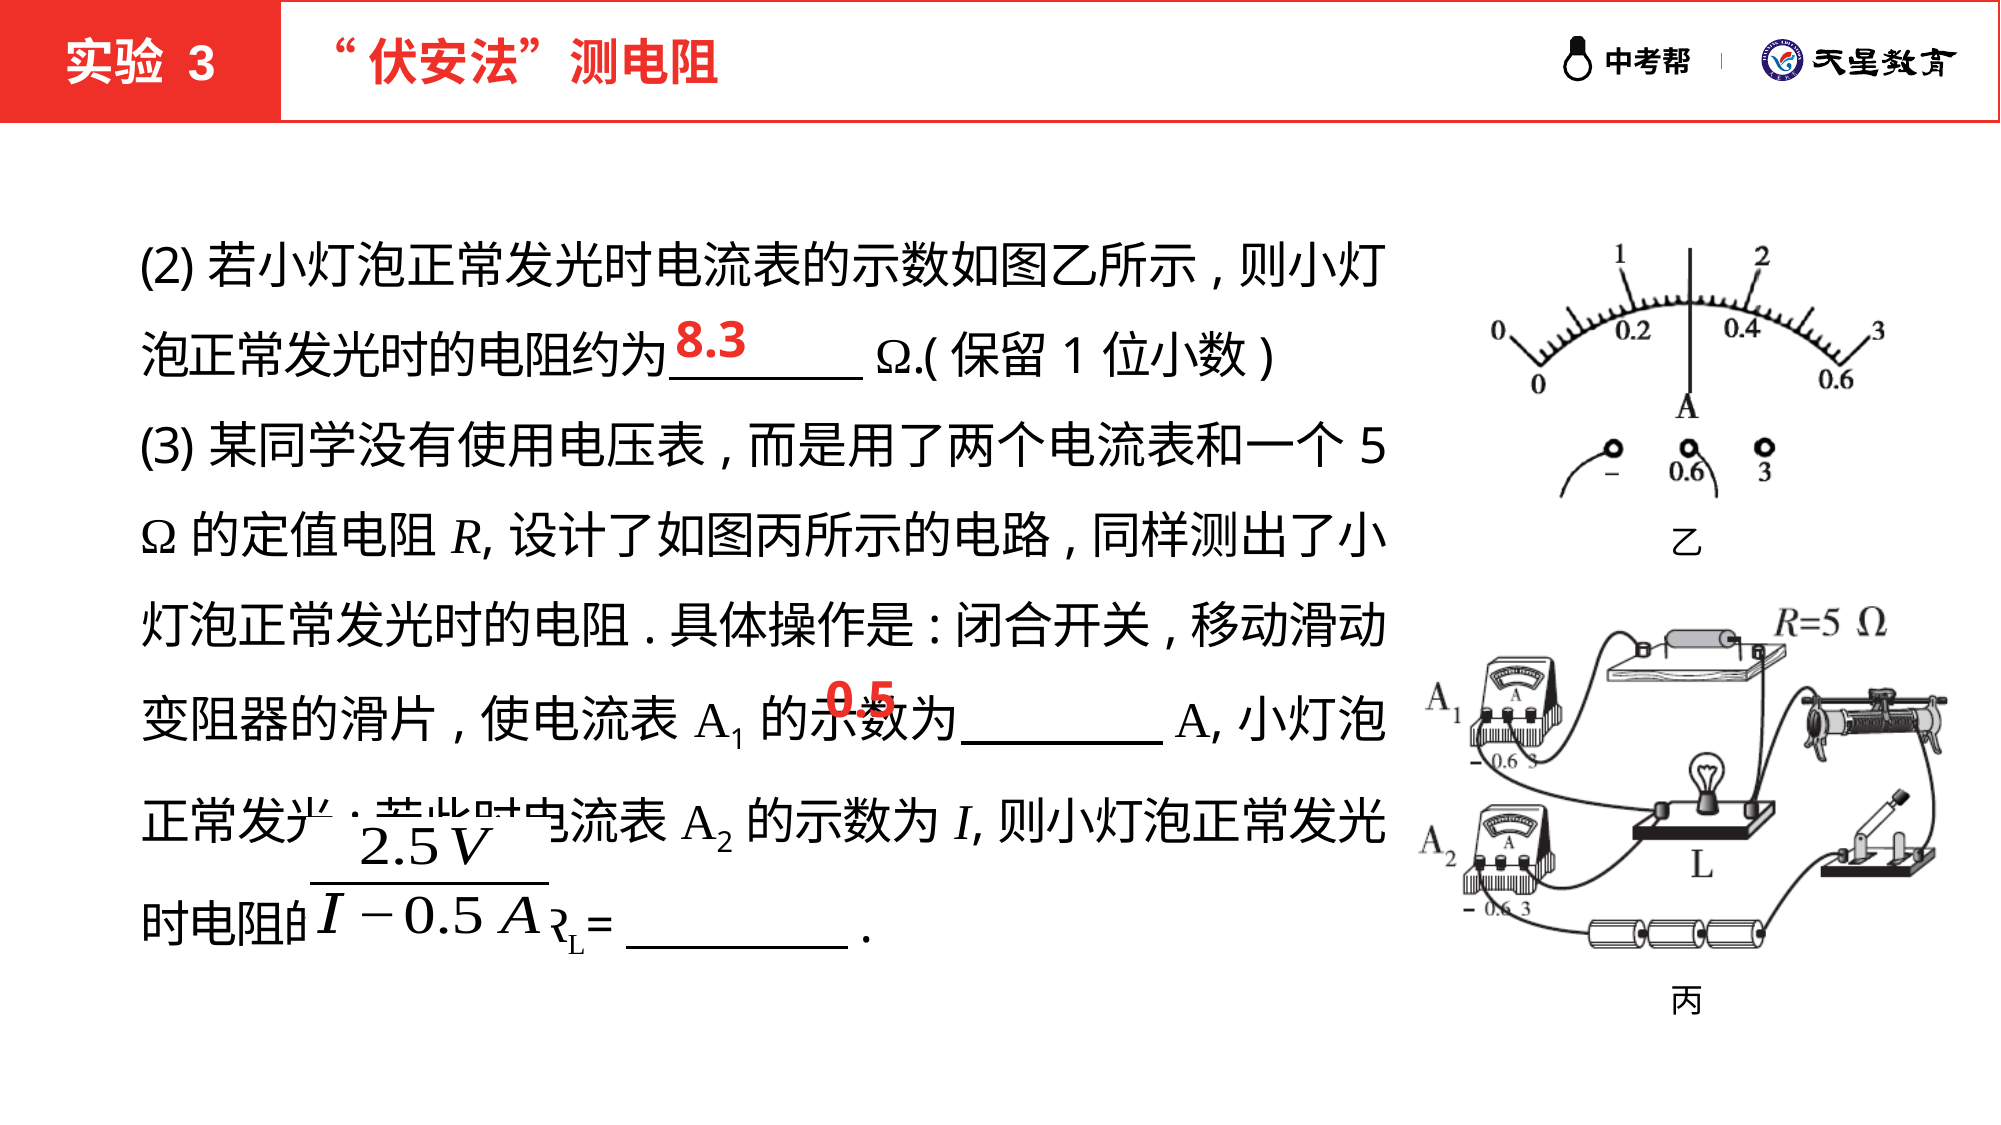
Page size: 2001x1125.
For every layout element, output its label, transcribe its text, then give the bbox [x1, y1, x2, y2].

picture [1480, 227, 1893, 505]
text_box 0.5 [810, 659, 912, 735]
text_box “伏安法”测电阻 [276, 0, 2000, 123]
text_box 丙 [1655, 971, 1719, 1027]
text_box 乙 [1655, 514, 1719, 569]
text_box 实验 3 [1, 0, 280, 122]
picture [1416, 601, 1957, 957]
text_box 8.3 [660, 299, 762, 375]
text_box (2)若小灯泡正常发光时电流表的示数如图乙所示,则小灯泡正常发光时的电阻约为 Ω.(保留1位小数) (3)某同学没有使用电压表,而是用了两个电流表和一个5 Ω的定值电阻R,设计了如图丙所示的电路,同样测出了小灯泡正常发光时的电阻.具体操作是:闭合开关,移动滑动变阻器的滑片,使电流表A1的示数为 A,小灯泡正常发光;若此时电流表A2的示数为I,则小灯泡正常发光时电阻的表达式为RL= . [125, 195, 1400, 968]
